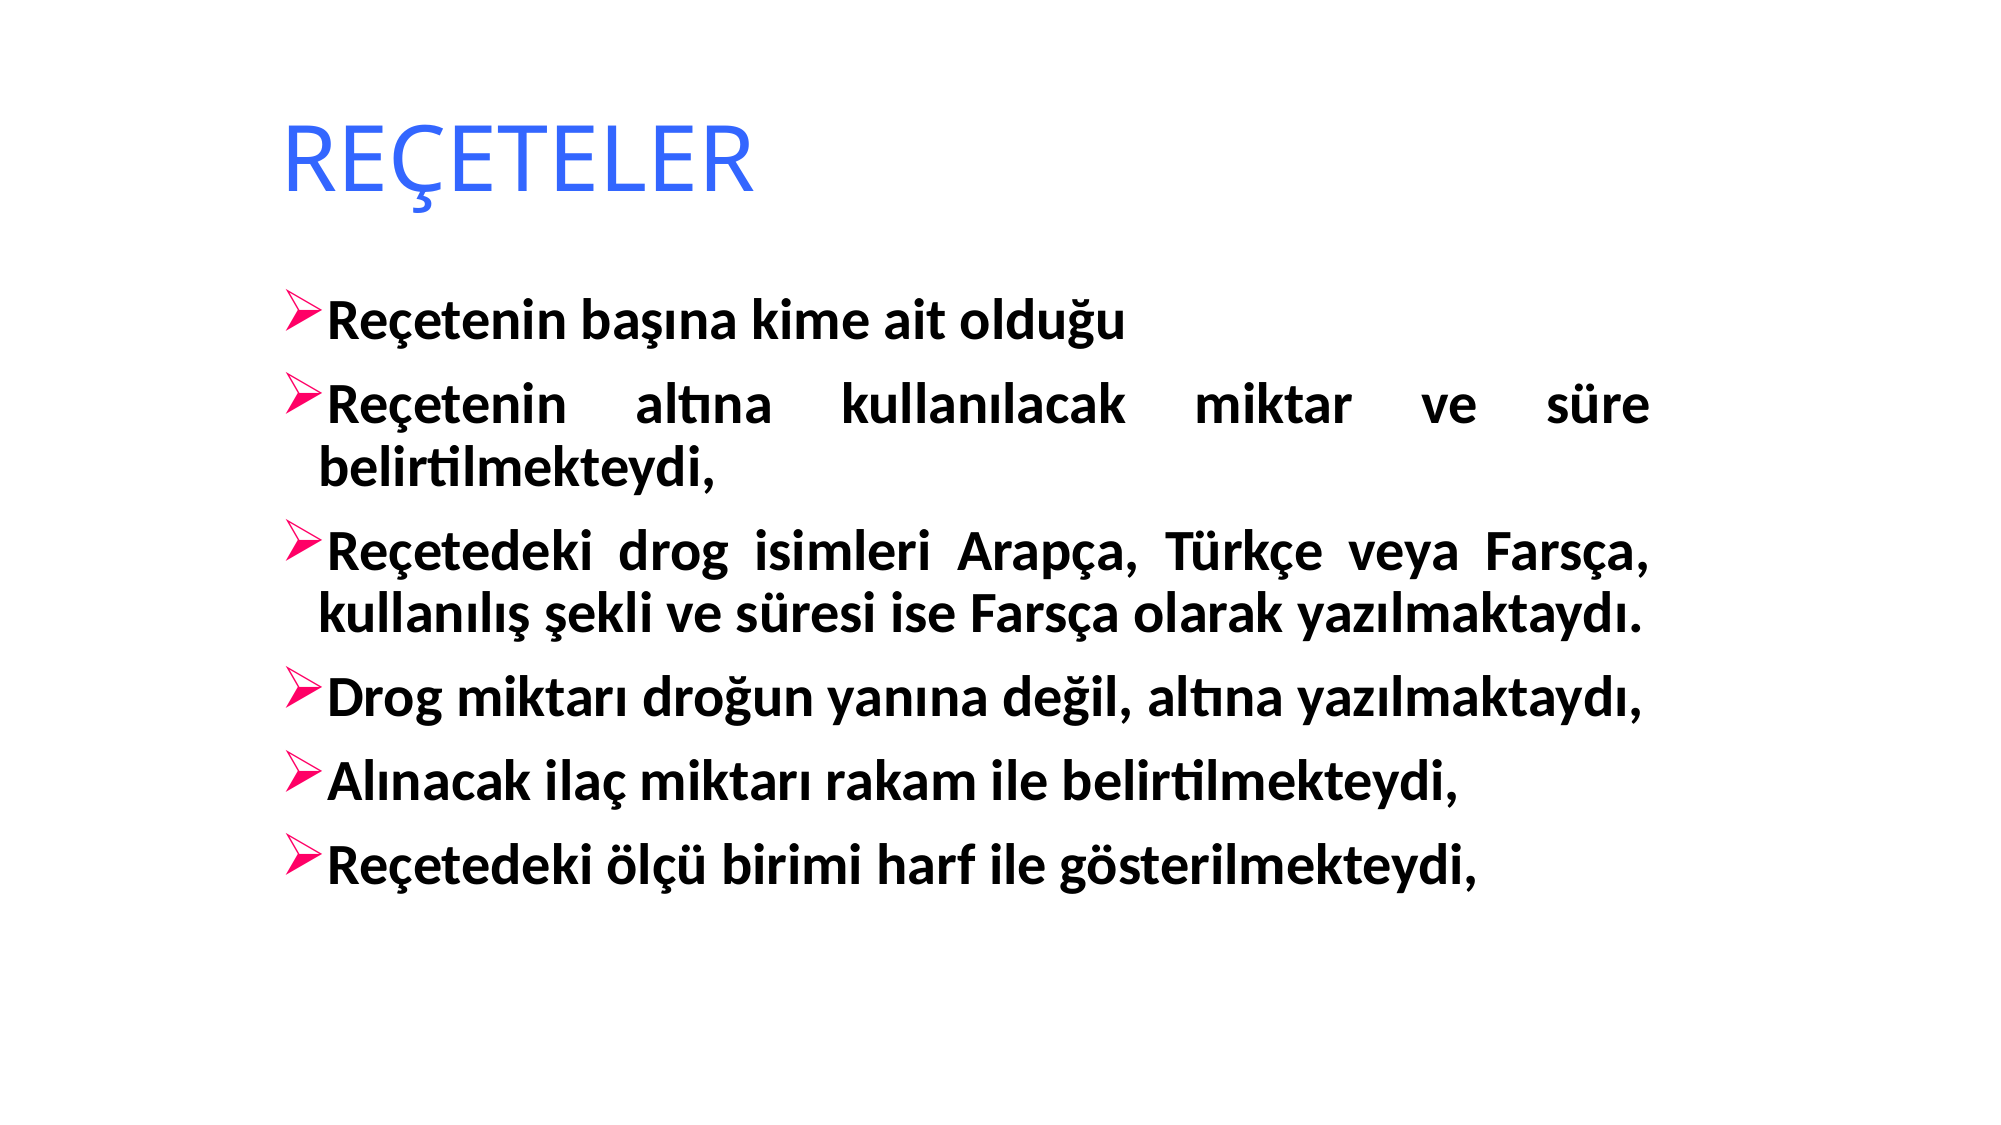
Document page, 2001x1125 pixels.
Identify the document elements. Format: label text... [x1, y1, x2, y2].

title REÇETELER [265, 68, 1541, 256]
list Reçetenin başına kime ait olduğu Reçetenin altına kullanılacak miktar ve süre belirtilmekteydi, Reçetedeki drog isimleri Arapça, Türkçe veya Farsça, kullanılış şekli ve süresi ise Farsça olarak yazılmaktaydı. Drog miktarı droğun yanına değil, altına yazılmaktaydı, Alınacak ilaç miktarı rakam ile belirtilmekteydi, Reçetedeki ölçü birimi harf ile gösterilmekteydi, [265, 281, 1666, 1107]
